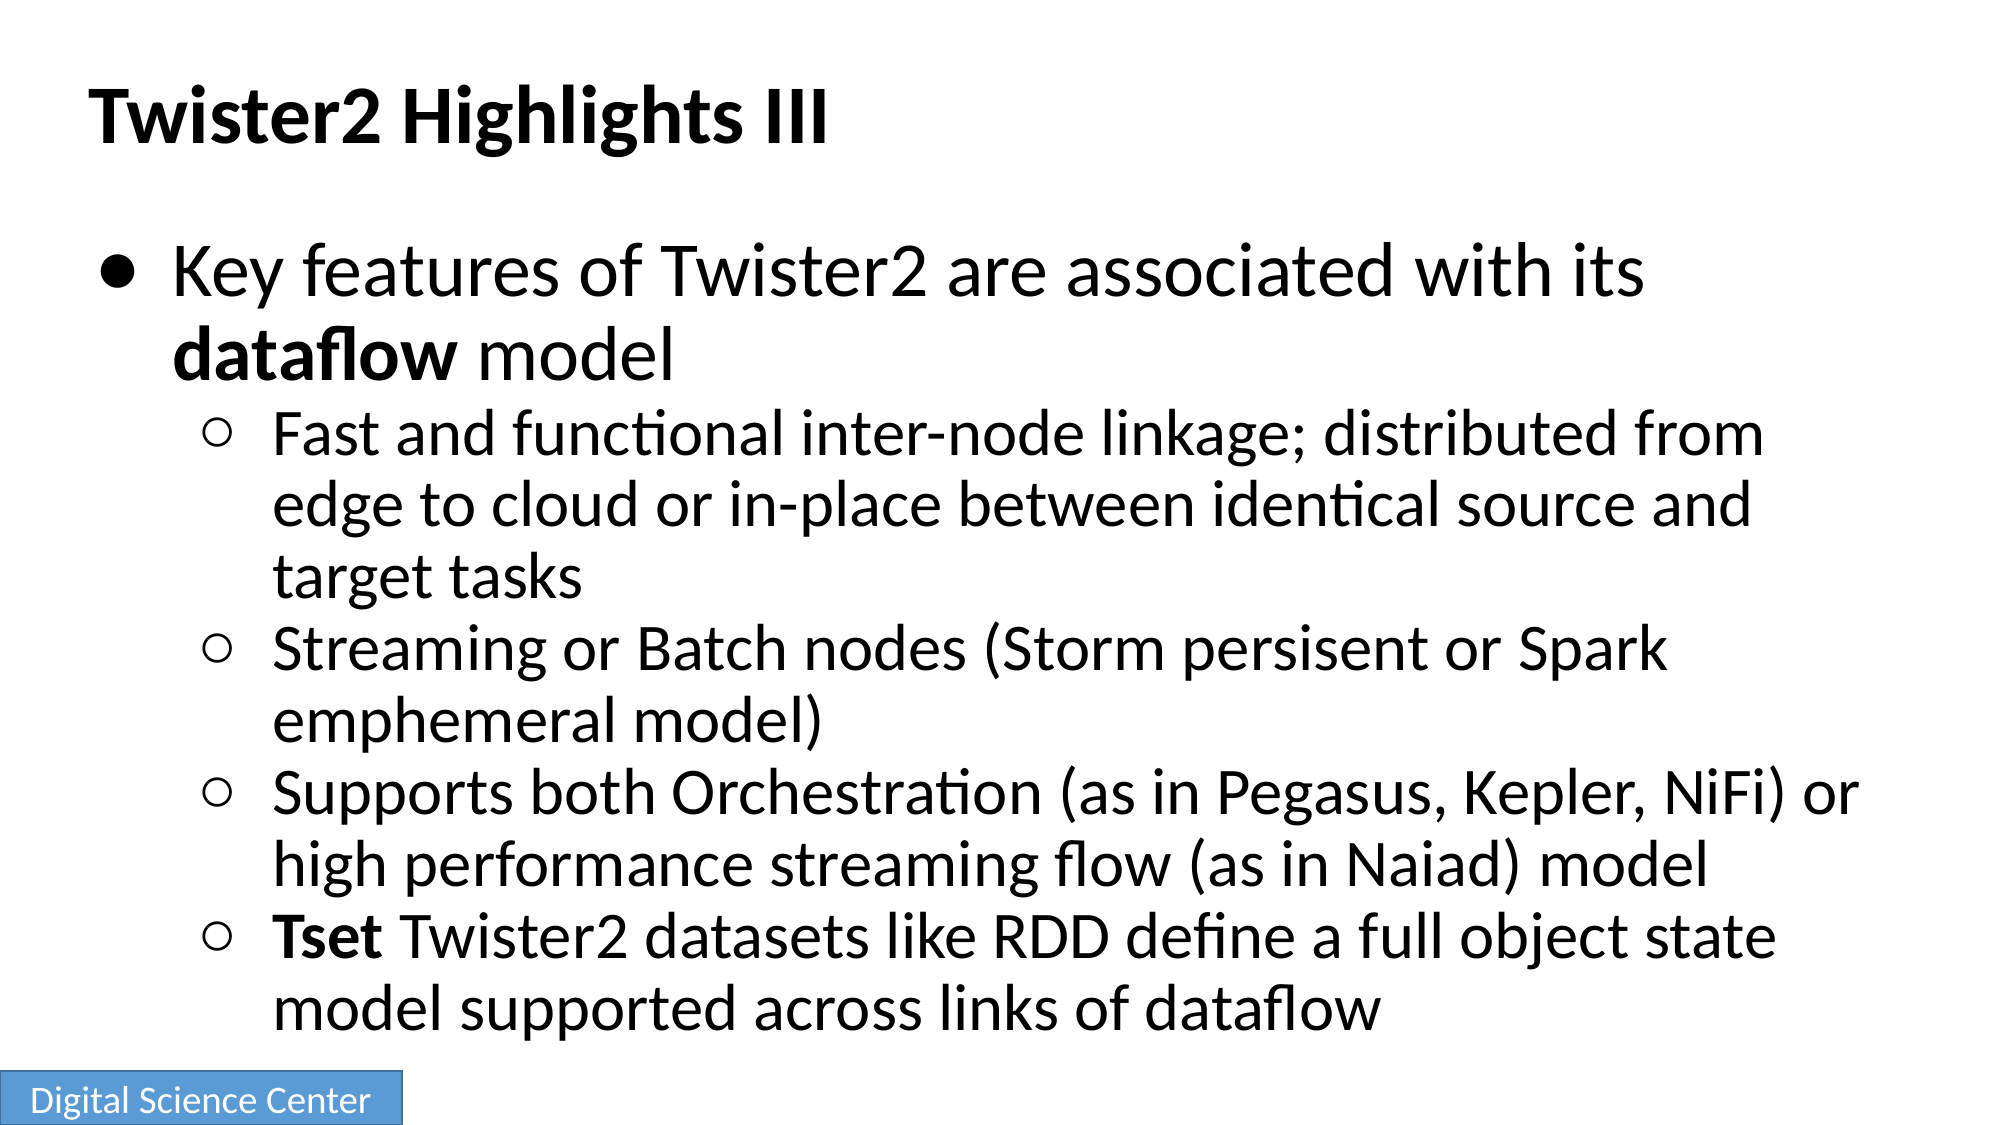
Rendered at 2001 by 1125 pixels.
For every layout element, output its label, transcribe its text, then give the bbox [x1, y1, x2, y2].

list Key features of Twister2 are associated with its dataflow model Fast and functional inter-node linkage; distributed from edge to cloud or in-place between identical source and target tasks Streaming or Batch nodes (Storm persisent or Spark emphemeral model) Supports both Orchestration (as in Pegasus, Kepler, NiFi) or high performance streaming flow (as in Naiad) model Tset Twister2 datasets like RDD define a full object state model supported across links of dataflow [52, 209, 1916, 1011]
title Twister2 Highlights III [68, 51, 1932, 177]
